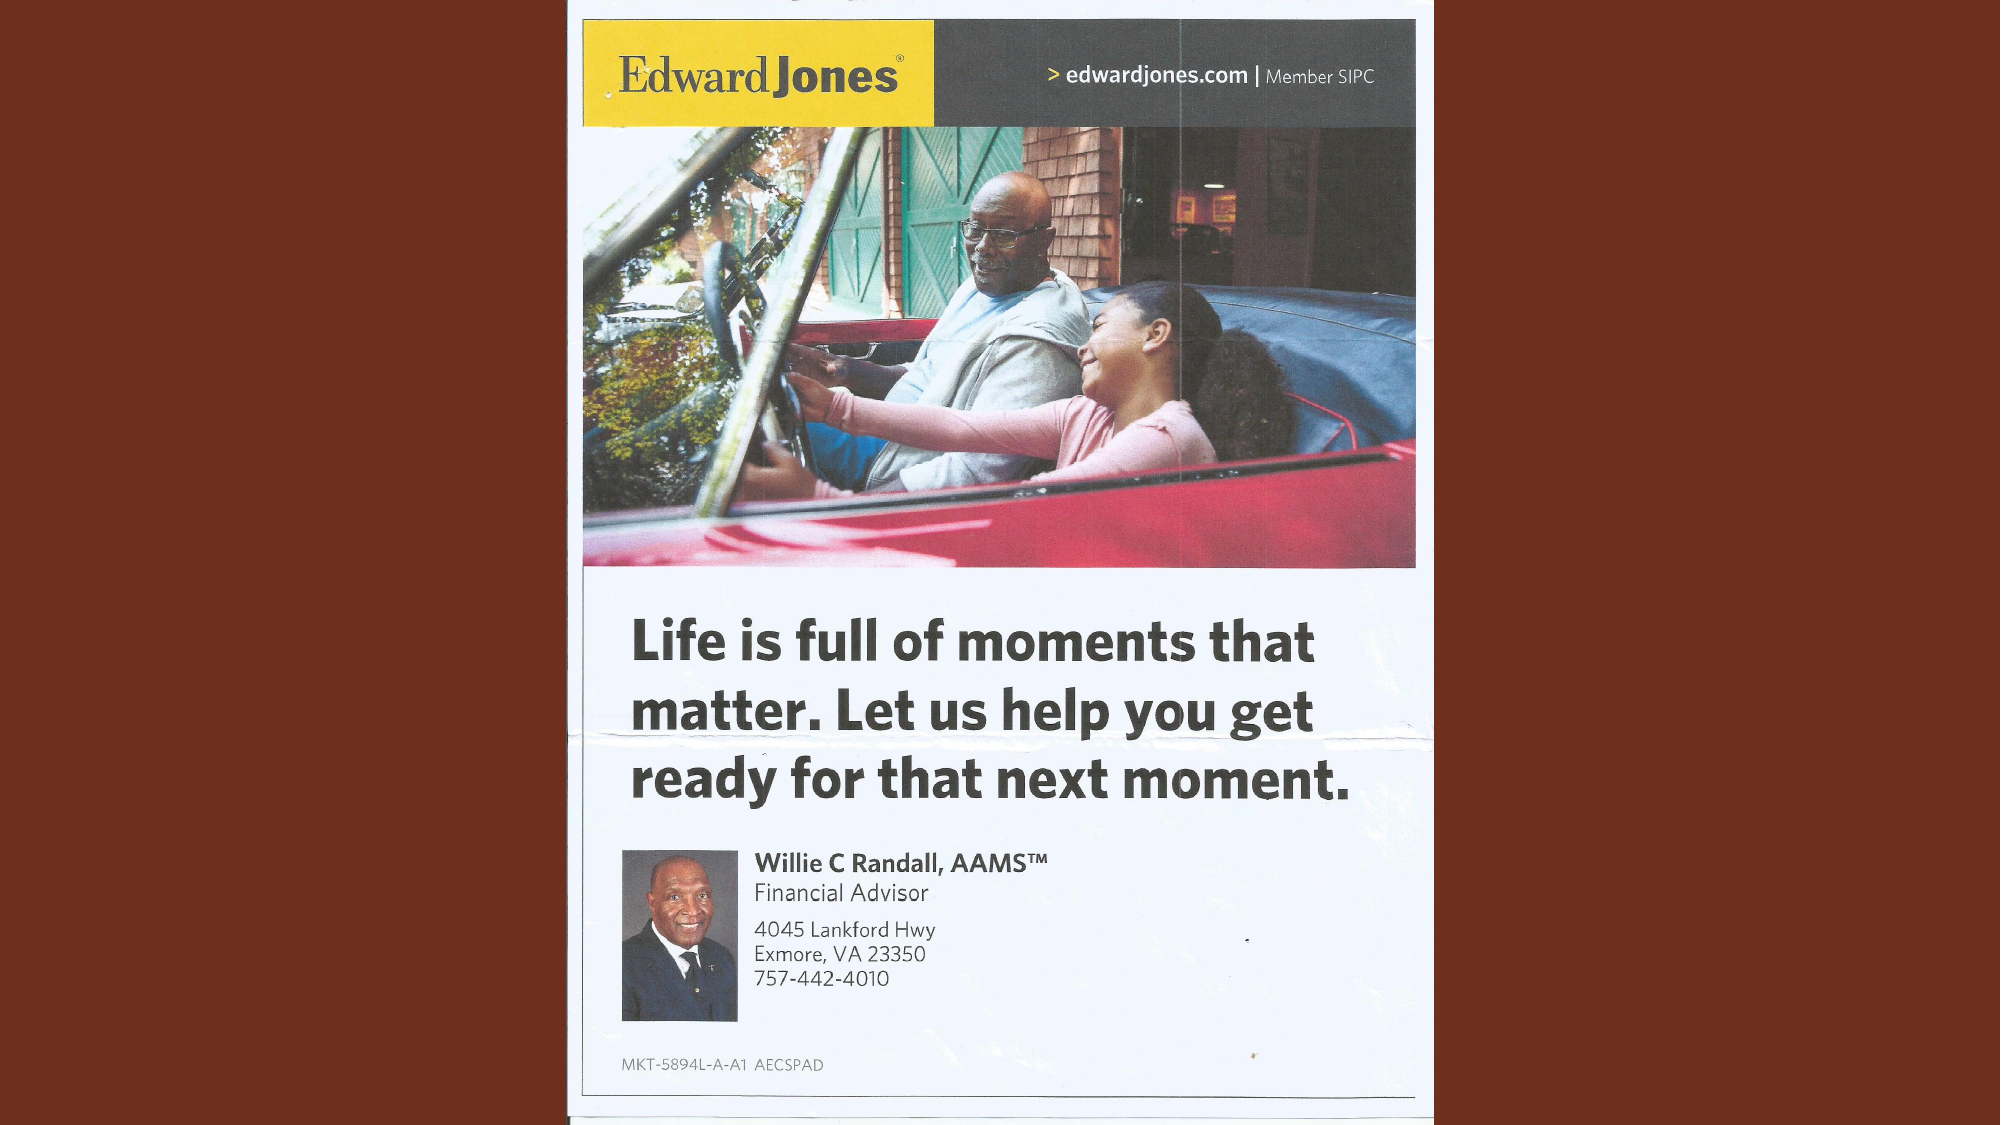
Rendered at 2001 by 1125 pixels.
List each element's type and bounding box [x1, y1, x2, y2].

picture [566, 0, 1434, 1125]
